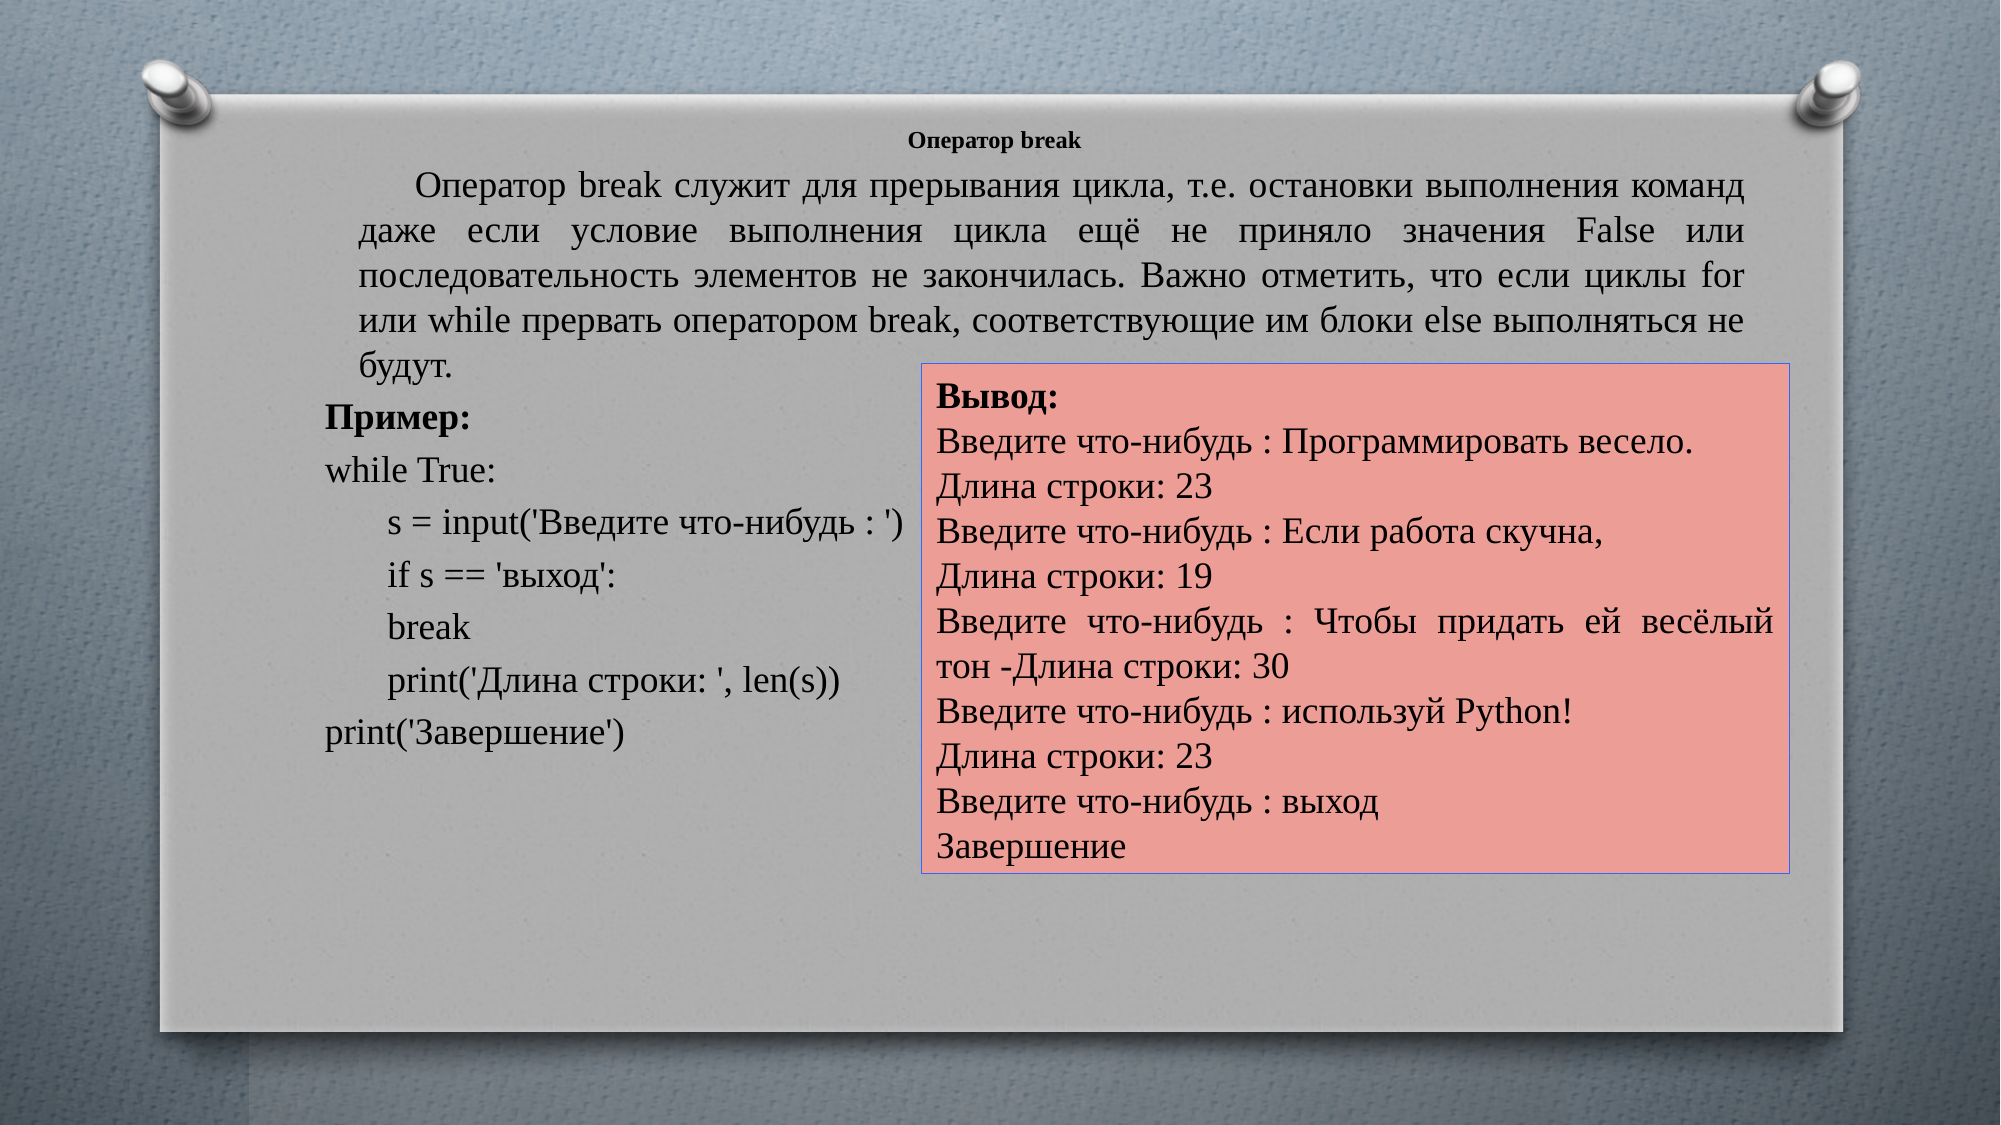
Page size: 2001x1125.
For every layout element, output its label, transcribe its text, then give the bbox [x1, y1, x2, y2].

picture [107, 24, 256, 158]
text_box Вывод: Введите что-нибудь : Программировать весело. Длина строки: 23 Введите что-нибудь : Если работа скучна, Длина строки: 19 Введите что-нибудь : Чтобы придать ей весёлый тон -Длина строки: 30 Введите что-нибудь : используй Python! Длина строки: 23 Введите что-нибудь : выход Завершение [921, 363, 1790, 874]
list Оператор break служит для прерывания цикла, т.е. остановки выполнения команд даже если условие выполнения цикла ещё не приняло значения False или последовательность элементов не закончилась. Важно отметить, что если циклы for или while прервать оператором break, соответствующие им блоки else выполняться не будут. Пример: while True: s = input('Введите что-нибудь : ') if s == 'выход': break print('Длина строки: ', len(s)) print('Завершение') [298, 152, 1762, 982]
title Оператор break [233, 116, 1757, 191]
picture [1764, 30, 1911, 161]
